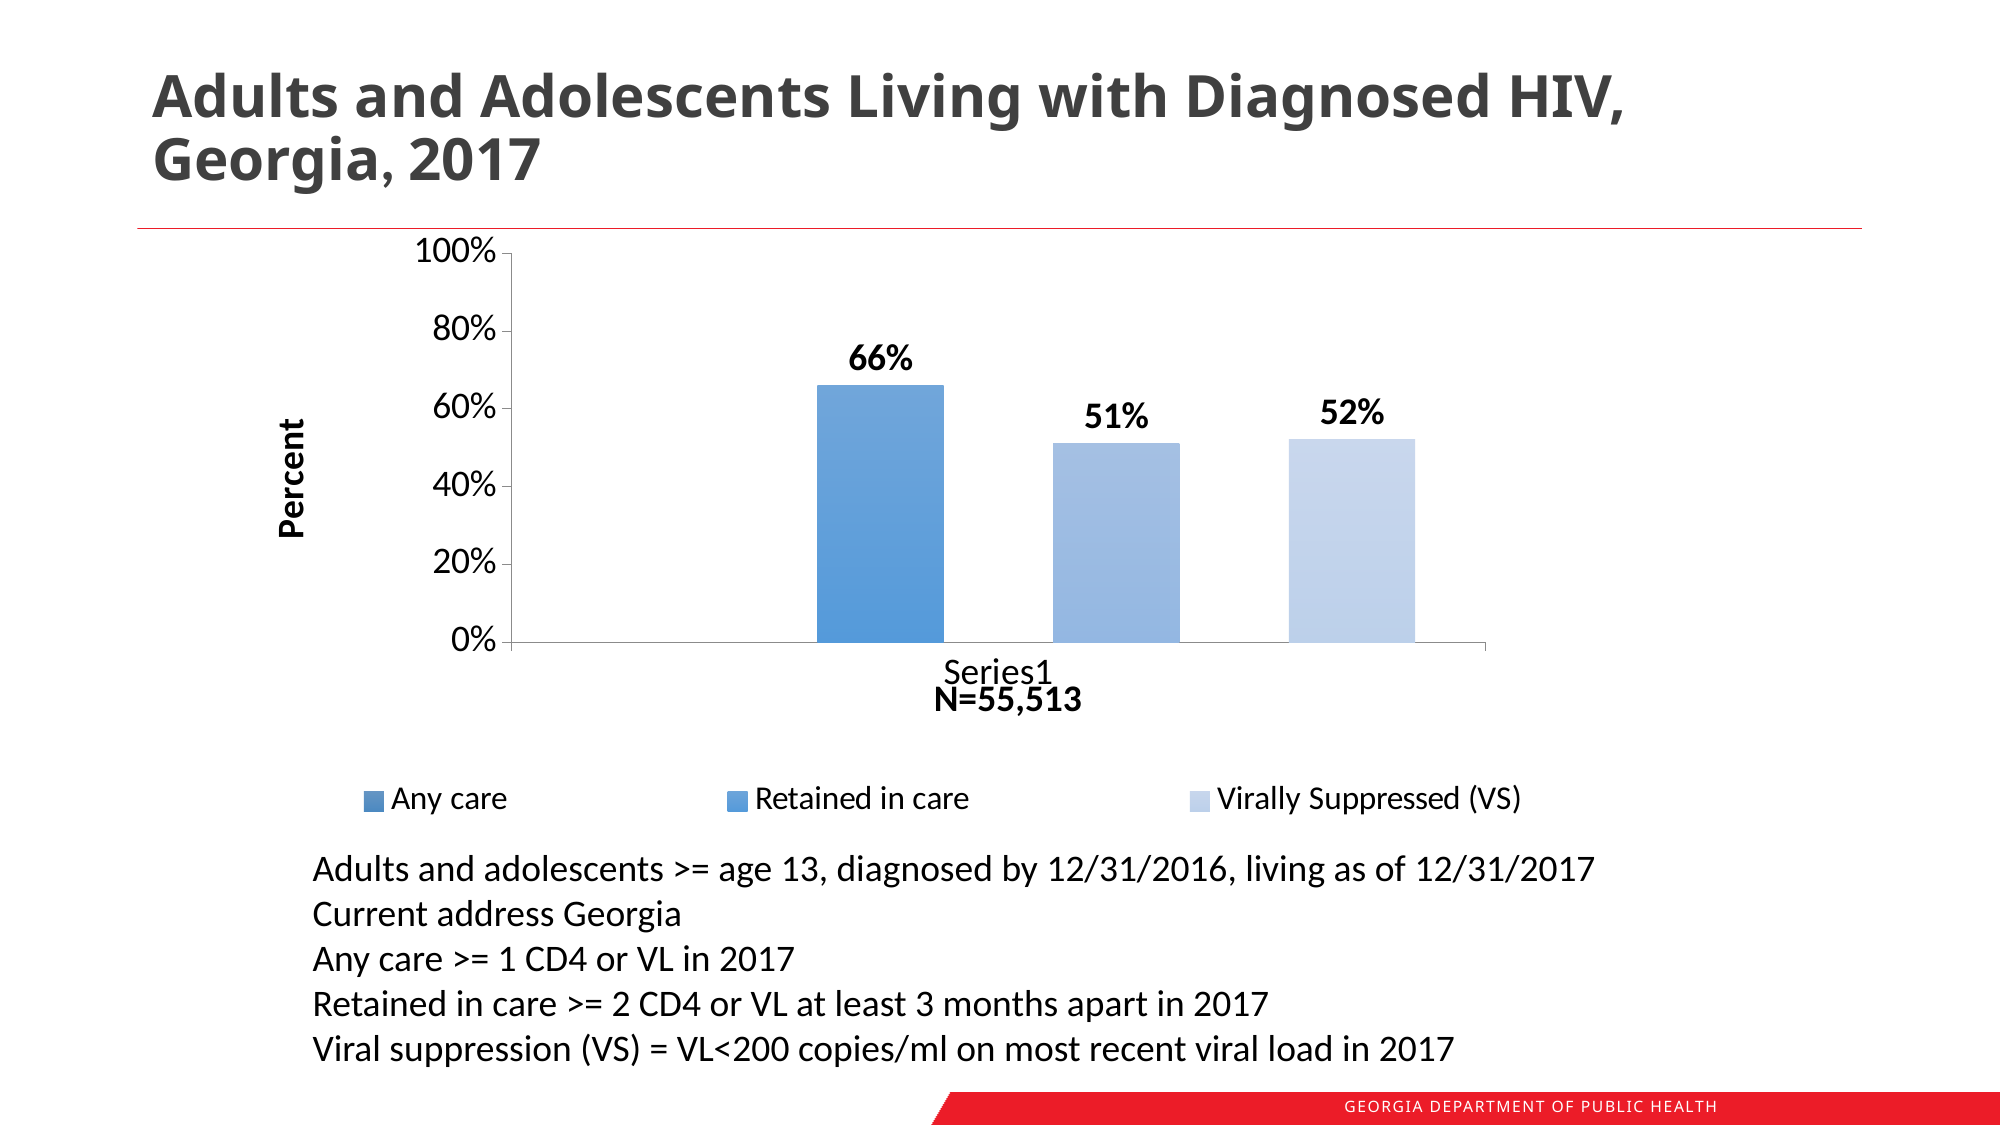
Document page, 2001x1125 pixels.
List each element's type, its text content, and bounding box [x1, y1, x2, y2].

picture [931, 1092, 2000, 1125]
title Adults and Adolescents Living with Diagnosed HIV, Georgia, 2017 [137, 59, 1863, 229]
text_box Adults and adolescents >= age 13, diagnosed by 12/31/2016, living as of 12/31/2017 Current address Georgia Any care >= 1 CD4 or VL in 2017 Retained in care >= 2 CD4 or VL at least 3 months apart in 2017 Viral suppression (VS) = VL<200 copies/ml on most recent viral load in 2017 [297, 836, 2000, 1076]
chart [137, 228, 1863, 1021]
